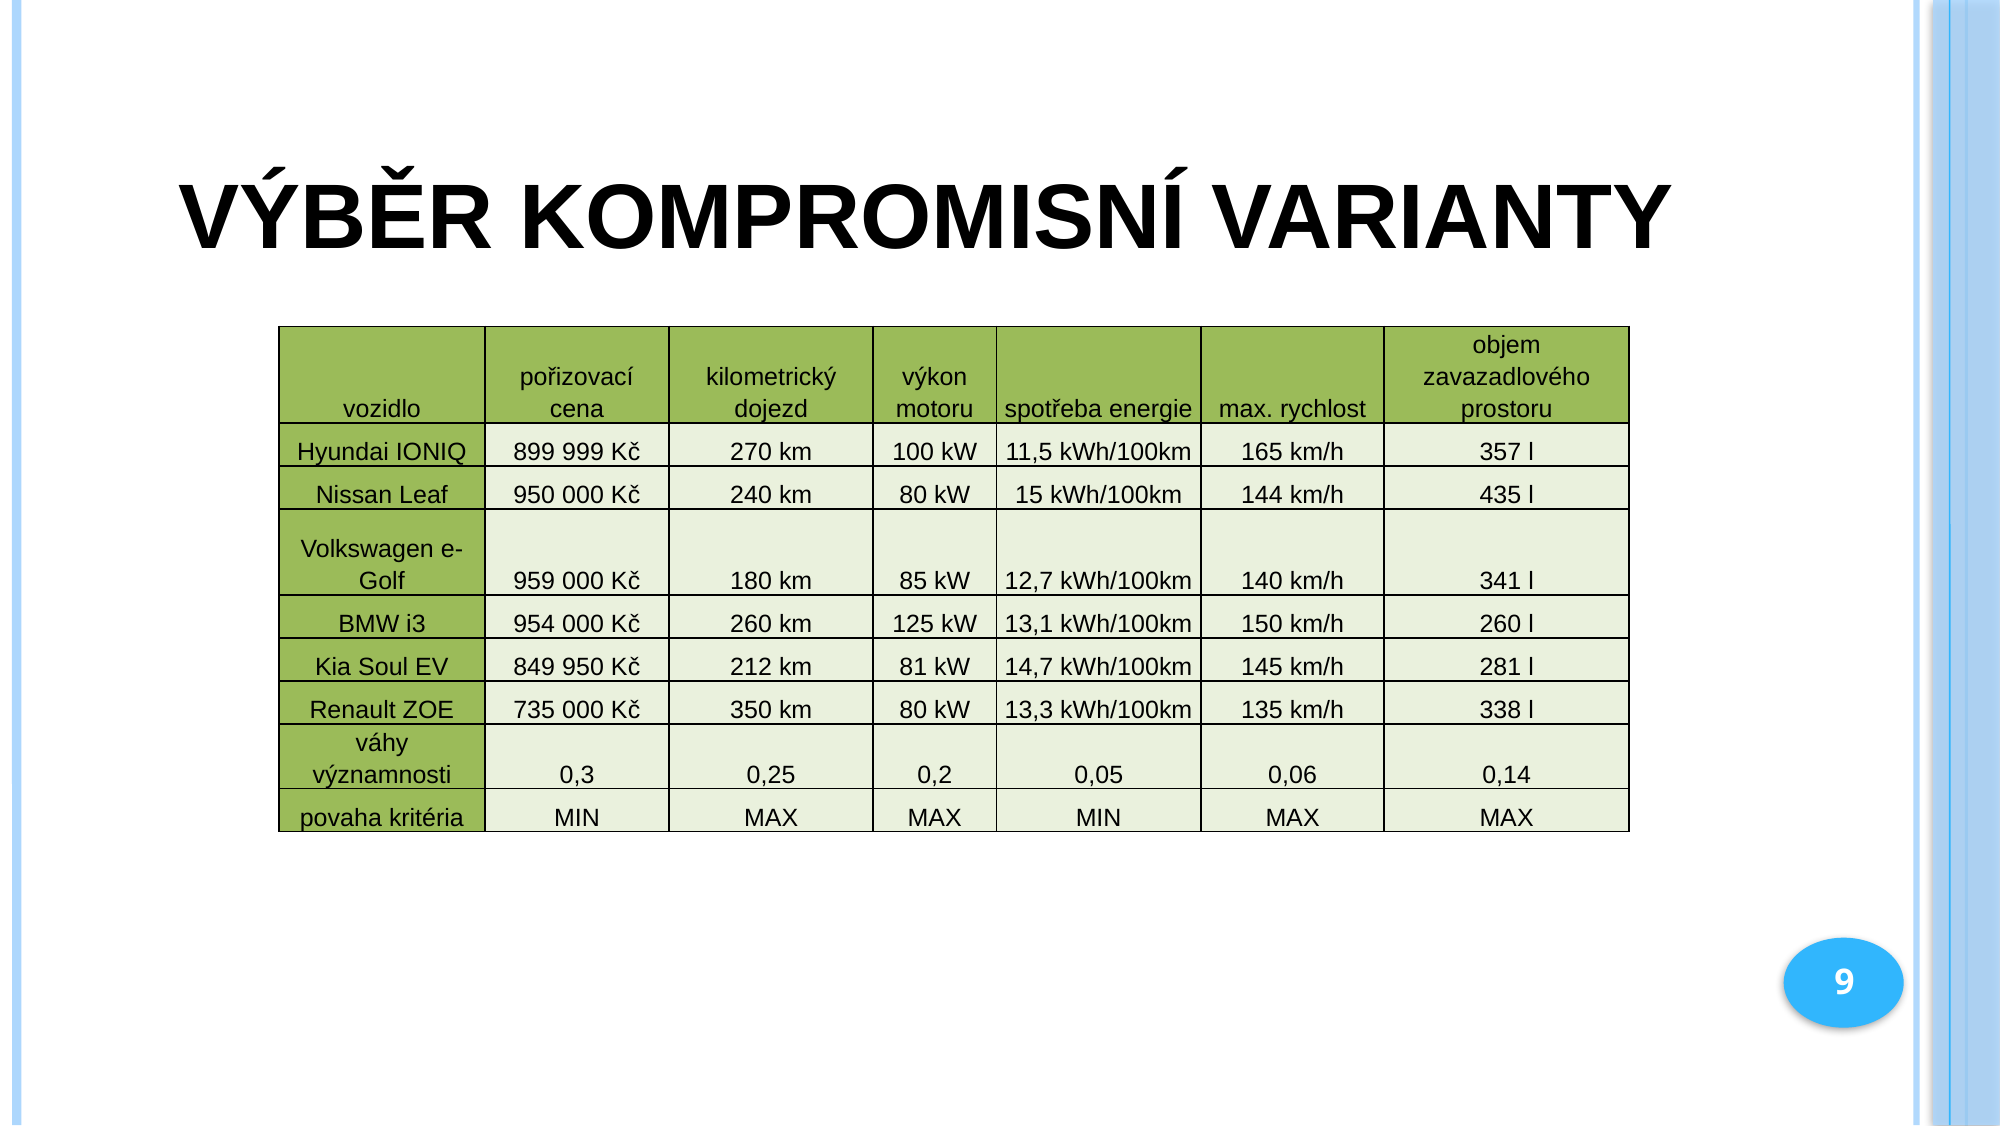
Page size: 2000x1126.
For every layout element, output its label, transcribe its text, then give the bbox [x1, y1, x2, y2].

table_cell Kia Soul EV [280, 639, 484, 680]
table_cell 85 kW [874, 510, 996, 594]
table_cell 0,05 [997, 725, 1200, 788]
table_cell 0,2 [874, 725, 996, 788]
table_cell 80 kW [874, 467, 996, 508]
table_cell 260 km [670, 596, 872, 637]
table_cell 140 km/h [1202, 510, 1383, 594]
table_cell 849 950 Kč [486, 639, 668, 680]
table_cell 212 km [670, 639, 872, 680]
table_header kilometrický dojezd [670, 327, 872, 422]
table_cell váhy významnosti [280, 725, 484, 788]
table_cell Nissan Leaf [280, 467, 484, 508]
table_cell 270 km [670, 424, 872, 465]
table_header vozidlo [280, 327, 484, 422]
table_cell 80 kW [874, 682, 996, 723]
title Výběr kompromisní varianty [99, 88, 1733, 277]
table_cell 144 km/h [1202, 467, 1383, 508]
table_cell 180 km [670, 510, 872, 594]
table_cell 357 l [1385, 424, 1628, 465]
table_cell Hyundai IONIQ [280, 424, 484, 465]
table_header spotřeba energie [997, 327, 1200, 422]
slide_number 9 [1777, 940, 1912, 1027]
table_cell 281 l [1385, 639, 1628, 680]
table_cell 0,06 [1202, 725, 1383, 788]
table_cell 240 km [670, 467, 872, 508]
table_cell MAX [1385, 789, 1628, 831]
table_header objem zavazadlového prostoru [1385, 327, 1628, 422]
table_header výkon motoru [874, 327, 996, 422]
table_cell 14,7 kWh/100km [997, 639, 1200, 680]
table_cell 959 000 Kč [486, 510, 668, 594]
table_cell povaha kritéria [280, 789, 484, 831]
table_cell MAX [670, 789, 872, 831]
table_cell 100 kW [874, 424, 996, 465]
table_cell 13,3 kWh/100km [997, 682, 1200, 723]
table_cell MAX [874, 789, 996, 831]
table_cell 735 000 Kč [486, 682, 668, 723]
table_cell 950 000 Kč [486, 467, 668, 508]
table_cell 135 km/h [1202, 682, 1383, 723]
table_cell 145 km/h [1202, 639, 1383, 680]
table_cell 350 km [670, 682, 872, 723]
table_cell 341 l [1385, 510, 1628, 594]
table_cell 260 l [1385, 596, 1628, 637]
table_cell BMW i3 [280, 596, 484, 637]
table_cell 12,7 kWh/100km [997, 510, 1200, 594]
table_cell 0,3 [486, 725, 668, 788]
table_cell 435 l [1385, 467, 1628, 508]
table_cell MIN [997, 789, 1200, 831]
table_cell 13,1 kWh/100km [997, 596, 1200, 637]
table_cell 165 km/h [1202, 424, 1383, 465]
table_cell 0,25 [670, 725, 872, 788]
table_cell Renault ZOE [280, 682, 484, 723]
table_cell 15 kWh/100km [997, 467, 1200, 508]
table_cell 0,14 [1385, 725, 1628, 788]
table_header max. rychlost [1202, 327, 1383, 422]
table_cell 899 999 Kč [486, 424, 668, 465]
table_cell 11,5 kWh/100km [997, 424, 1200, 465]
table_cell MAX [1202, 789, 1383, 831]
table_cell 338 l [1385, 682, 1628, 723]
table_cell Volkswagen e-Golf [280, 510, 484, 594]
table_cell 81 kW [874, 639, 996, 680]
table_cell 954 000 Kč [486, 596, 668, 637]
table_cell MIN [486, 789, 668, 831]
table_cell 150 km/h [1202, 596, 1383, 637]
table_header pořizovací cena [486, 327, 668, 422]
table_cell 125 kW [874, 596, 996, 637]
